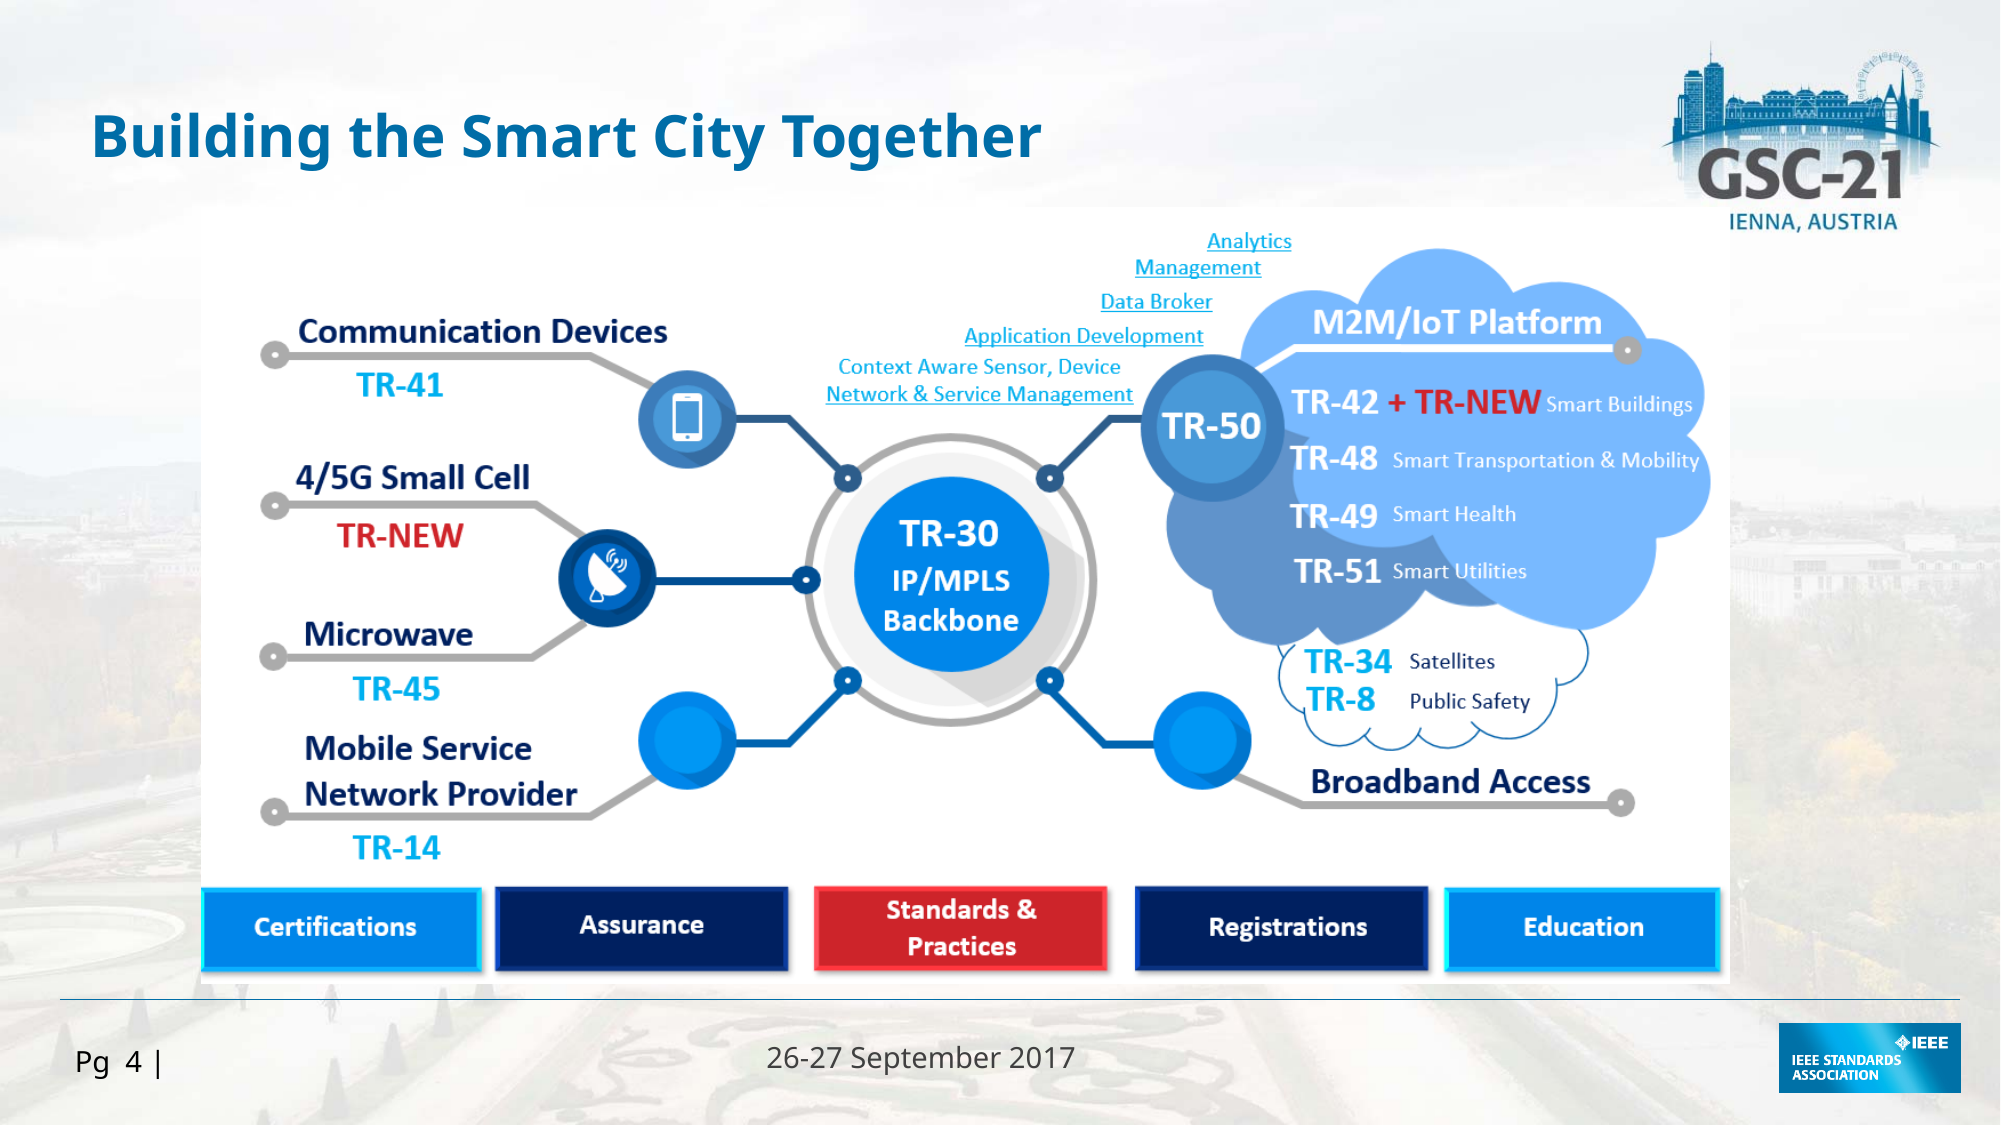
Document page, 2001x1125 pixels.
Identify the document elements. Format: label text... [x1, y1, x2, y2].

slide_number Pg 4 | [59, 1035, 475, 1094]
picture [0, 0, 2001, 1125]
list Building the Smart City Together [90, 101, 1900, 208]
